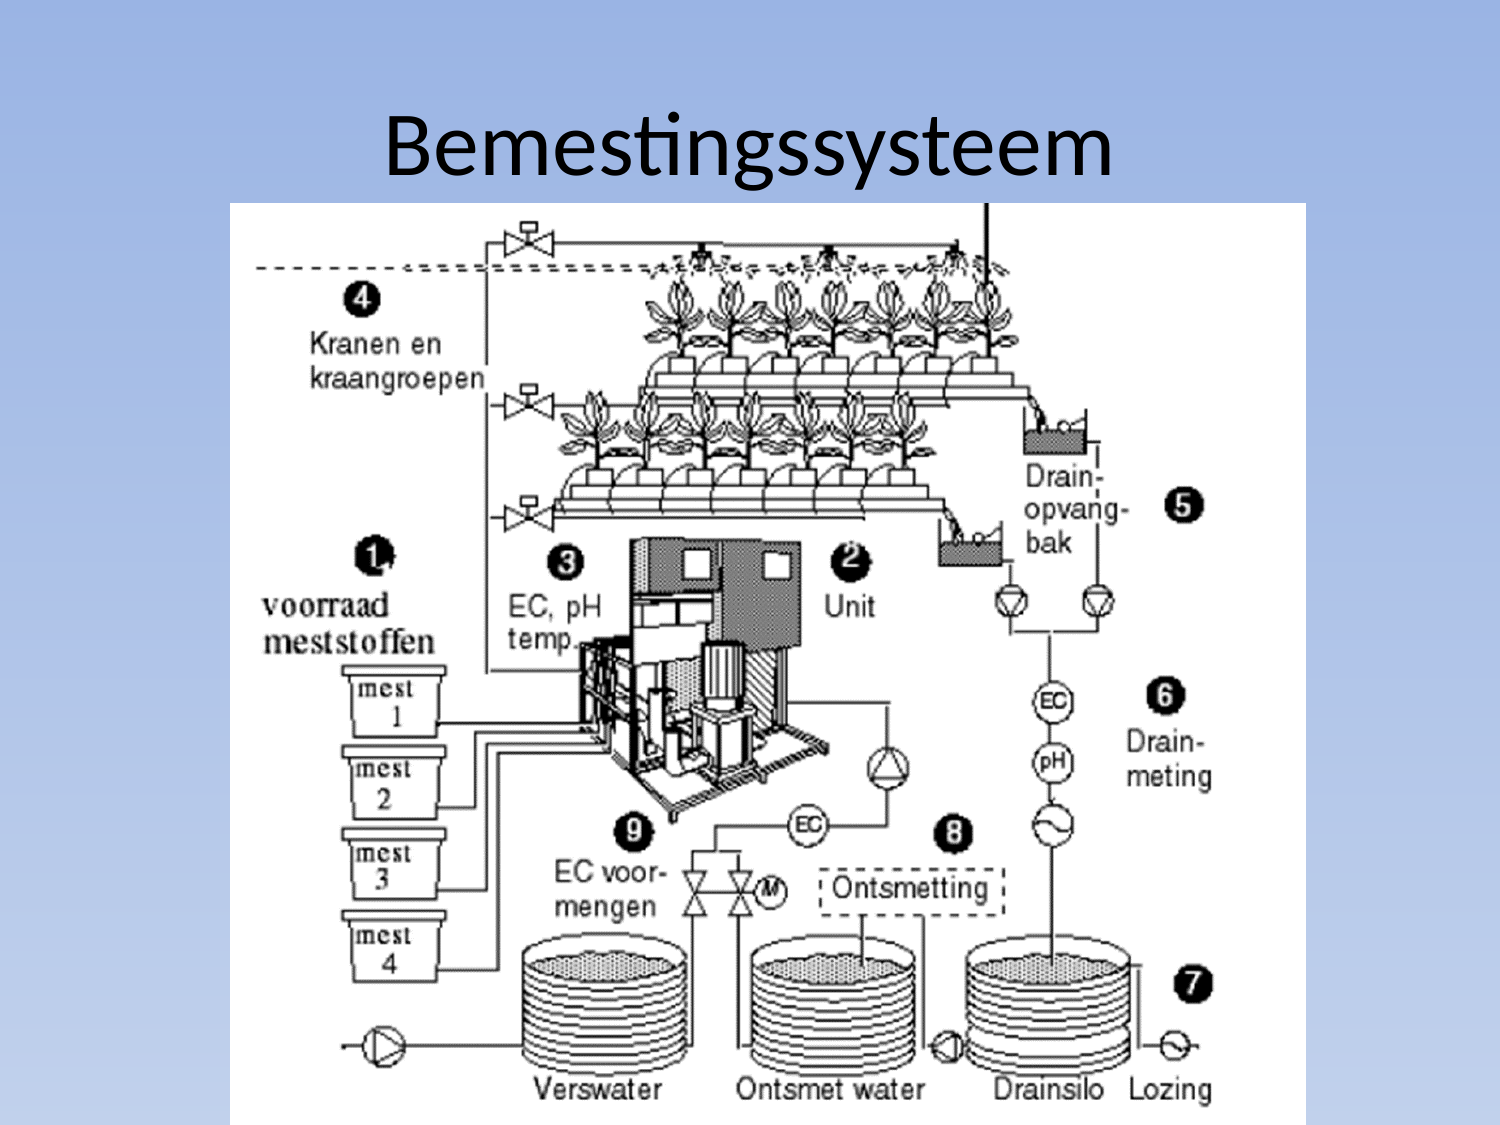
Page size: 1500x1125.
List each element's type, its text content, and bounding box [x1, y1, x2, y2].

title Bemestingssysteem [75, 45, 1425, 233]
picture [229, 203, 1306, 1125]
